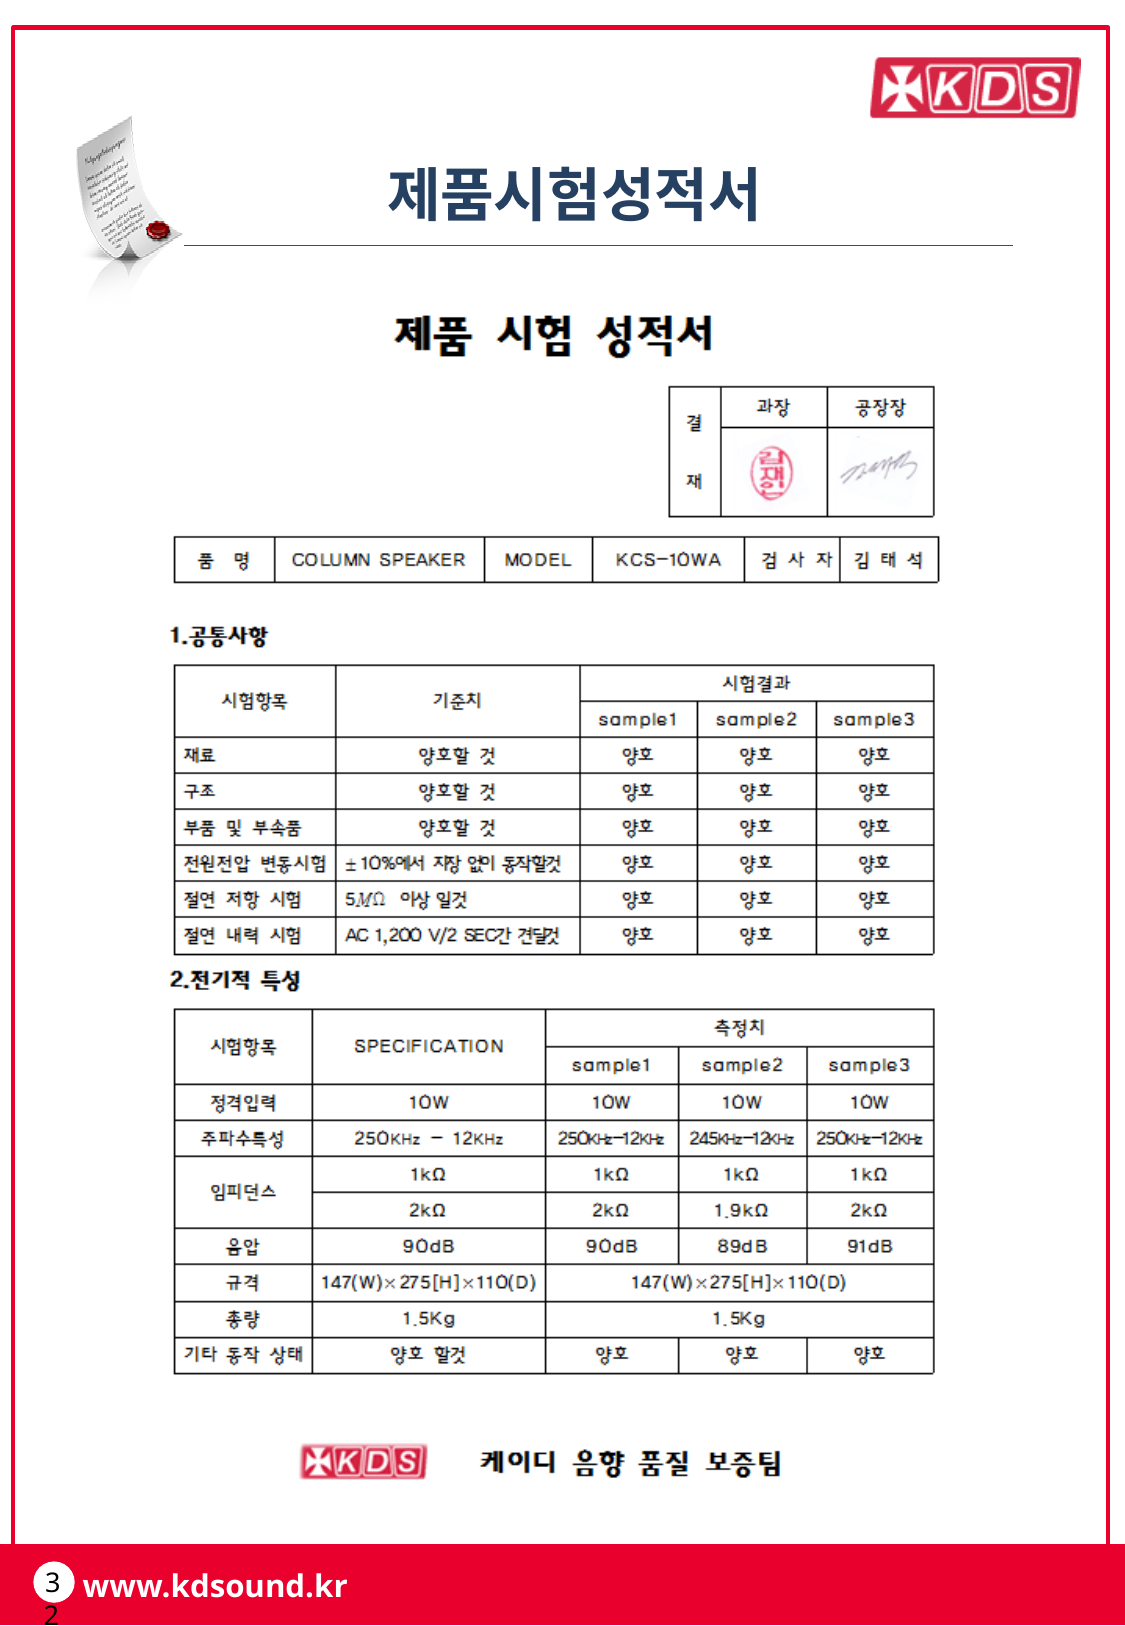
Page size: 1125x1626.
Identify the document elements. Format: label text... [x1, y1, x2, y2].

text_box [0, 1544, 1125, 1625]
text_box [24, 1557, 357, 1612]
text_box [11, 25, 1110, 1544]
picture [68, 115, 949, 1493]
picture [869, 56, 1081, 123]
text_box 제품시험성적서 [278, 151, 870, 236]
